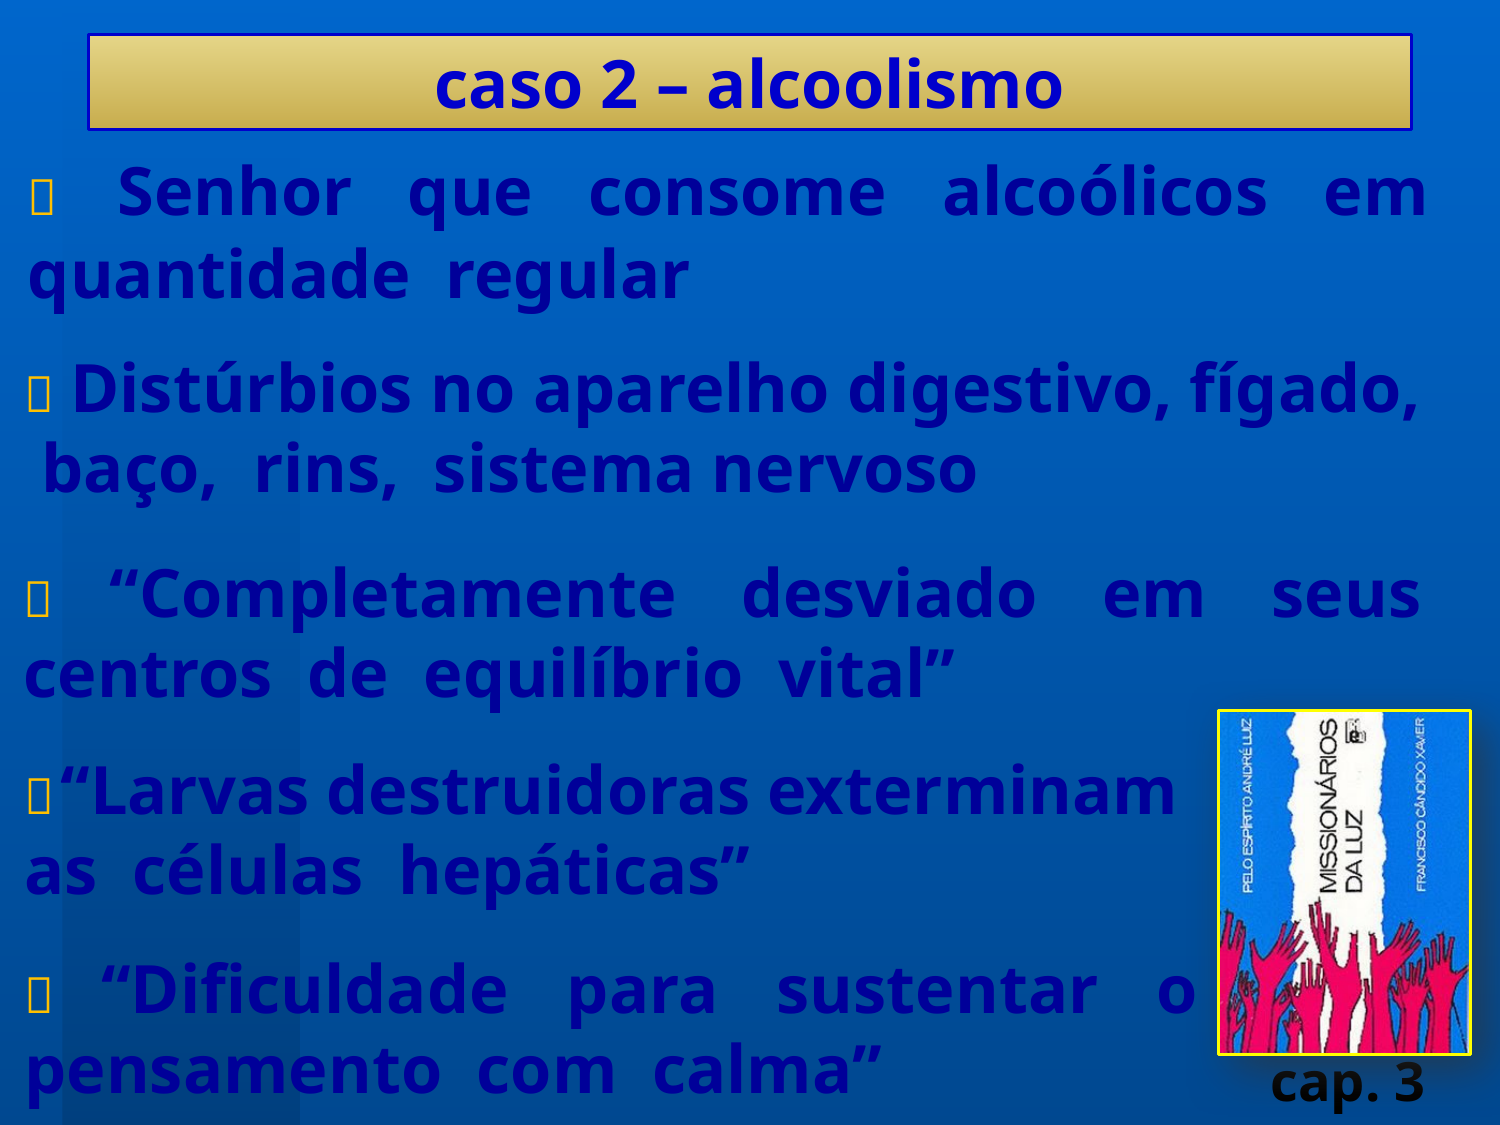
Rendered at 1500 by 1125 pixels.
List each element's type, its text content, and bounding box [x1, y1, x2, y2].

picture [1219, 711, 1470, 1054]
text_box  Senhor que consome alcoólicos em quantidade regular [13, 124, 1444, 320]
text_box  “Larvas destruidoras exterminam as células hepáticas” [9, 740, 1214, 916]
text_box  “Completamente desviado em seus centros de equilíbrio vital” [8, 543, 1437, 718]
text_box  “Dificuldade para sustentar o pensamento com calma” [9, 939, 1214, 1114]
text_box caso 2 – alcoolismo [88, 34, 1412, 124]
text_box cap. 3 [1213, 1086, 1483, 1120]
text_box  Distúrbios no aparelho digestivo, fígado, baço, rins, sistema nervoso [9, 338, 1437, 514]
